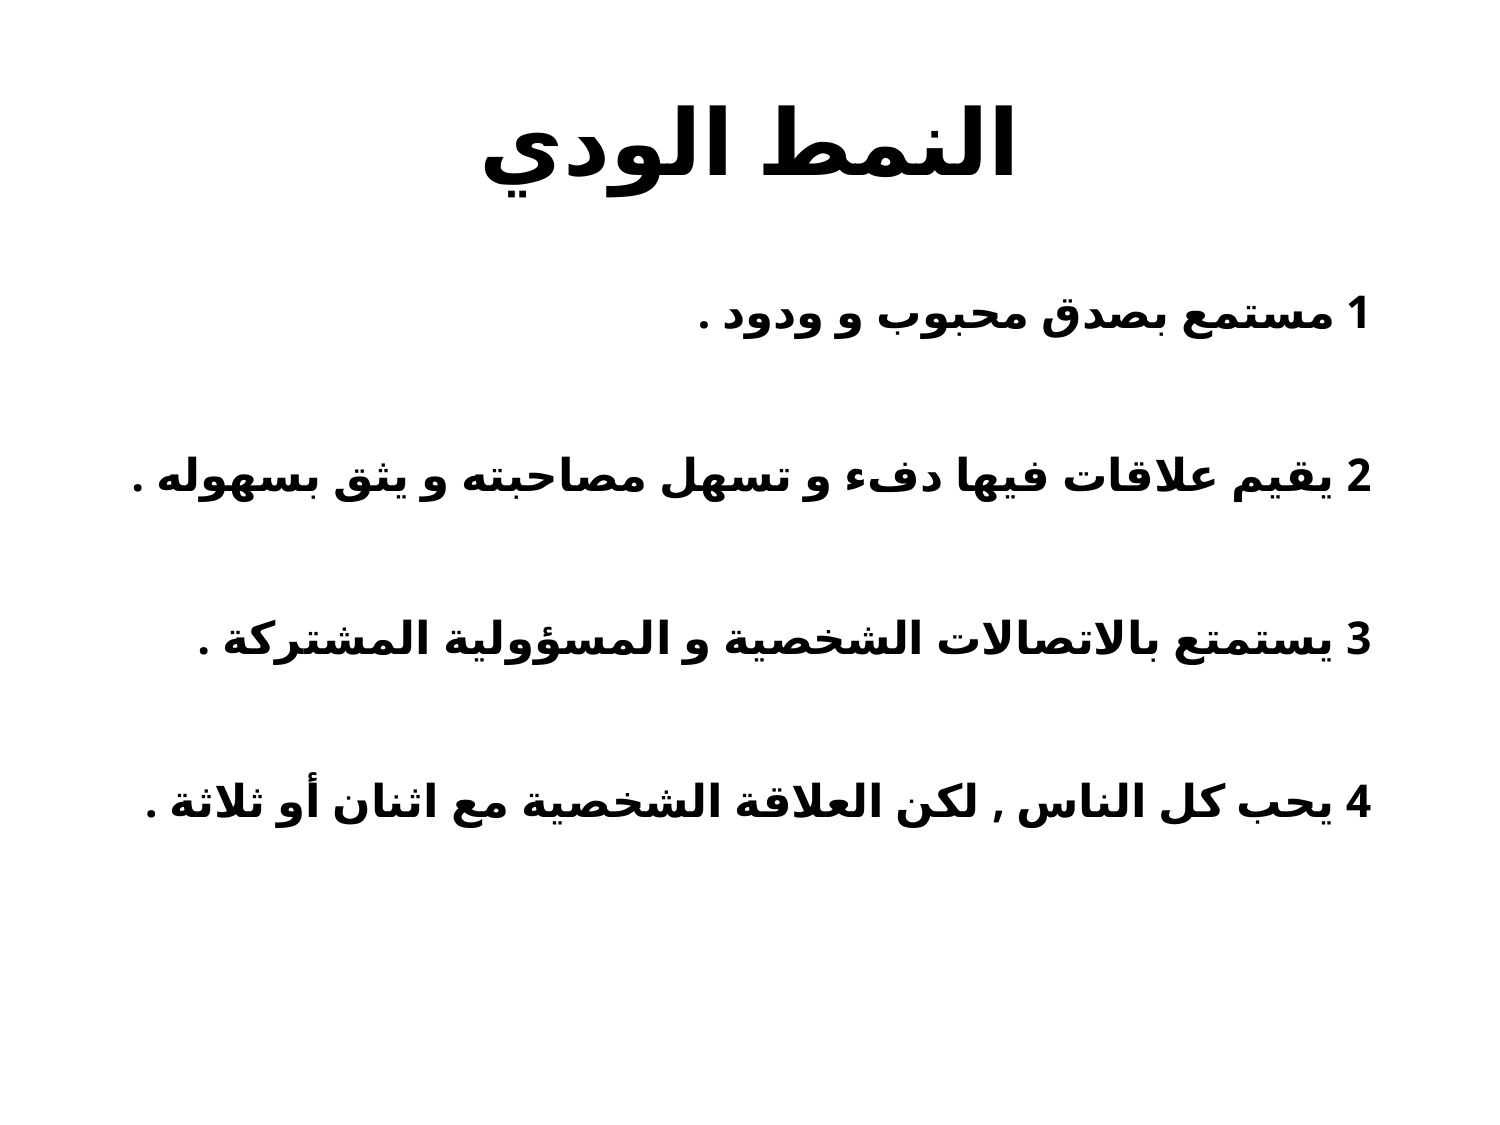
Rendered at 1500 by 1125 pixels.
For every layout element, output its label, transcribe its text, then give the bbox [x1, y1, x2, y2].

title النمط الودي [75, 45, 1425, 233]
list 1 مستمع بصدق محبوب و ودود . 2 يقيم علاقات فيها دفء و تسهل مصاحبته و يثق بسهوله . 3 يستمتع بالاتصالات الشخصية و المسؤولية المشتركة . 4 يحب كل الناس , لكن العلاقة الشخصية مع اثنان أو ثلاثة . [50, 262, 1425, 1005]
